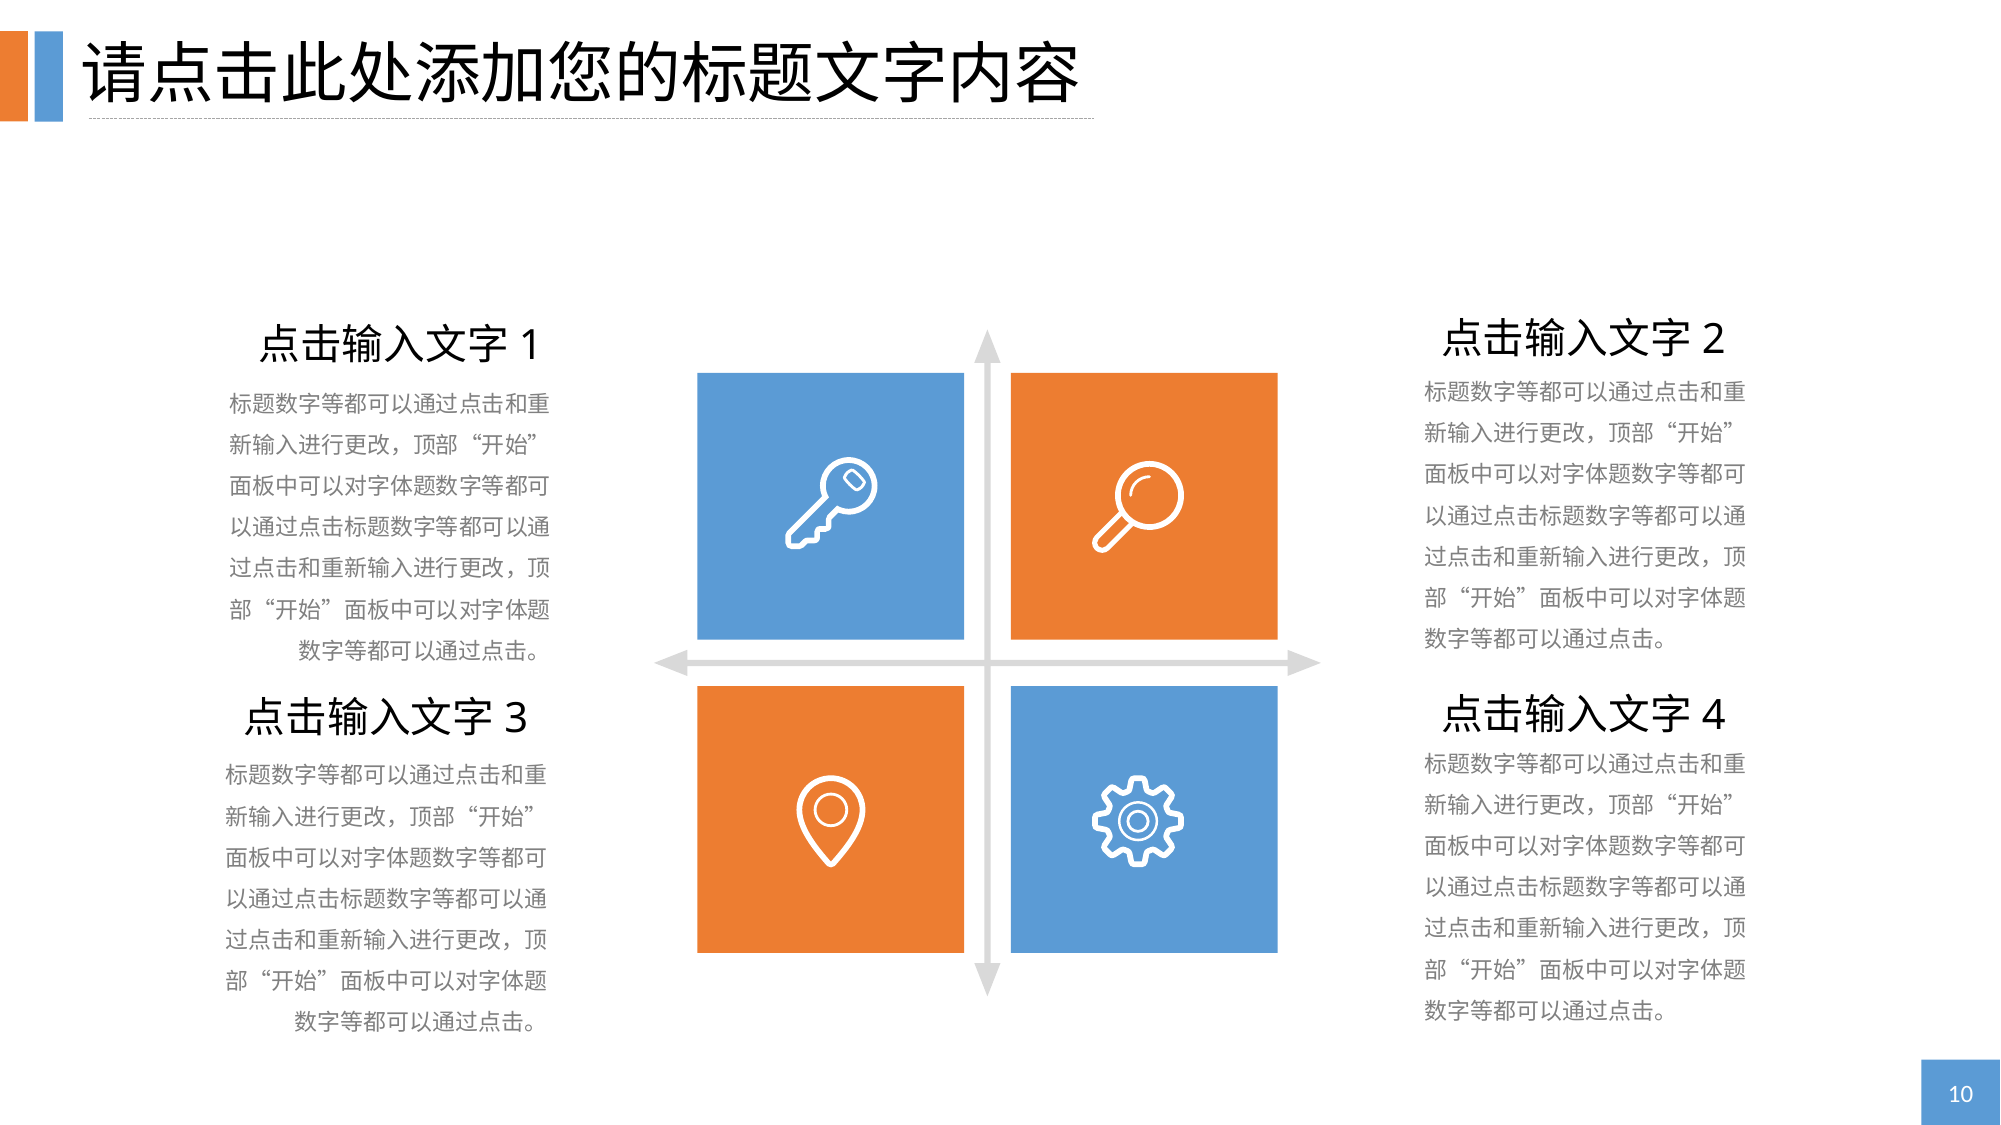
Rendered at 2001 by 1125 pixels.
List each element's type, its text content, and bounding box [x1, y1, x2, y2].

text_box [697, 372, 965, 640]
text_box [0, 31, 63, 122]
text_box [785, 457, 878, 550]
text_box [1010, 372, 1278, 640]
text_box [796, 775, 866, 868]
text_box [653, 329, 1321, 997]
text_box 点击输入文字3 [229, 683, 544, 748]
text_box 标题数字等都可以通过点击和重新输入进行更改，顶部“开始”面板中可以对字体题数字等都可以通过点击标题数字等都可以通过点击和重新输入进行更改，顶部“开始”面板中可以对字体题数字等都可以通过点击。 [1410, 356, 1781, 660]
text_box 标题数字等都可以通过点击和重新输入进行更改，顶部“开始”面板中可以对字体题数字等都可以通过点击标题数字等都可以通过点击和重新输入进行更改，顶部“开始”面板中可以对字体题数字等都可以通过点击。 [1410, 728, 1781, 1032]
text_box 请点击此处添加您的标题文字内容 [65, 32, 1099, 104]
text_box 点击输入文字2 [1426, 304, 1741, 370]
text_box 10 [1920, 1059, 2000, 1125]
text_box 标题数字等都可以通过点击和重新输入进行更改，顶部“开始”面板中可以对字体题数字等都可以通过点击标题数字等都可以通过点击和重新输入进行更改，顶部“开始”面板中可以对字体题数字等都可以通过点击。 [192, 739, 563, 1043]
text_box 点击输入文字4 [1426, 680, 1741, 746]
text_box [1010, 686, 1278, 953]
text_box [697, 686, 965, 953]
text_box 点击输入文字1 [243, 310, 558, 376]
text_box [1092, 460, 1184, 553]
text_box 标题数字等都可以通过点击和重新输入进行更改，顶部“开始”面板中可以对字体题数字等都可以通过点击标题数字等都可以通过点击和重新输入进行更改，顶部“开始”面板中可以对字体题数字等都可以通过点击。 [195, 368, 566, 672]
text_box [1092, 775, 1184, 868]
